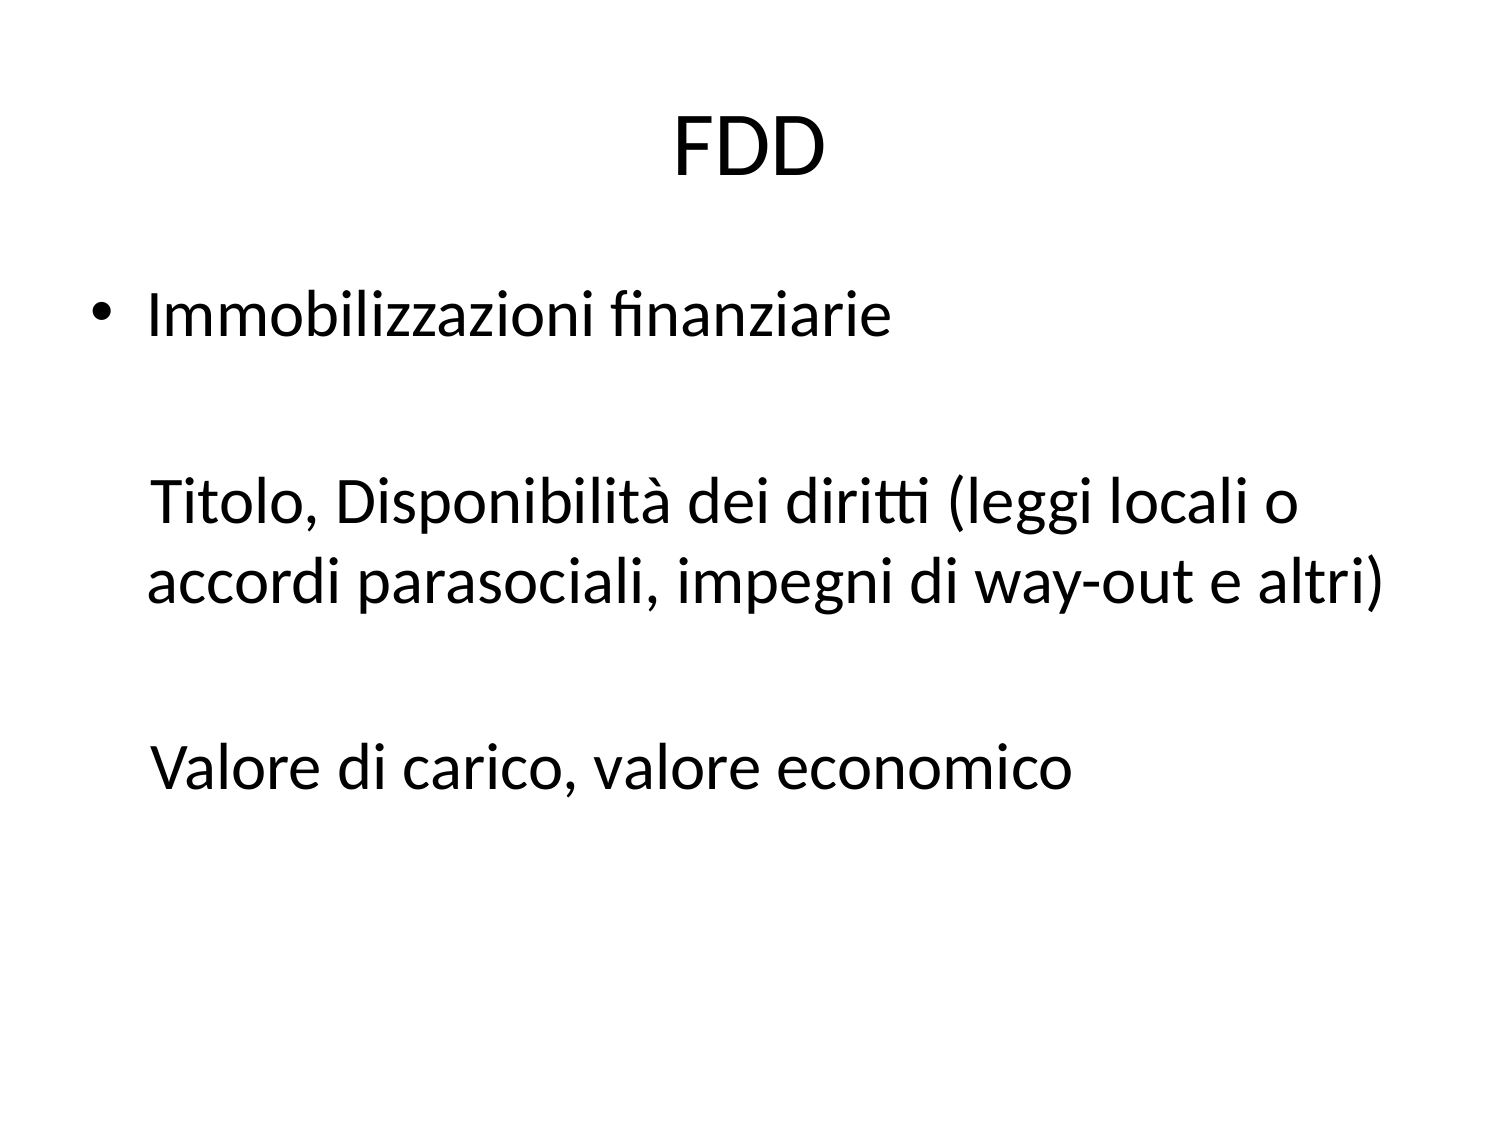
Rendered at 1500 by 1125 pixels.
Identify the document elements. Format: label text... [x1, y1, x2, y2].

title FDD [75, 45, 1425, 233]
list Immobilizzazioni finanziarie Titolo, Disponibilità dei diritti (leggi locali o accordi parasociali, impegni di way-out e altri) Valore di carico, valore economico [75, 262, 1425, 1005]
